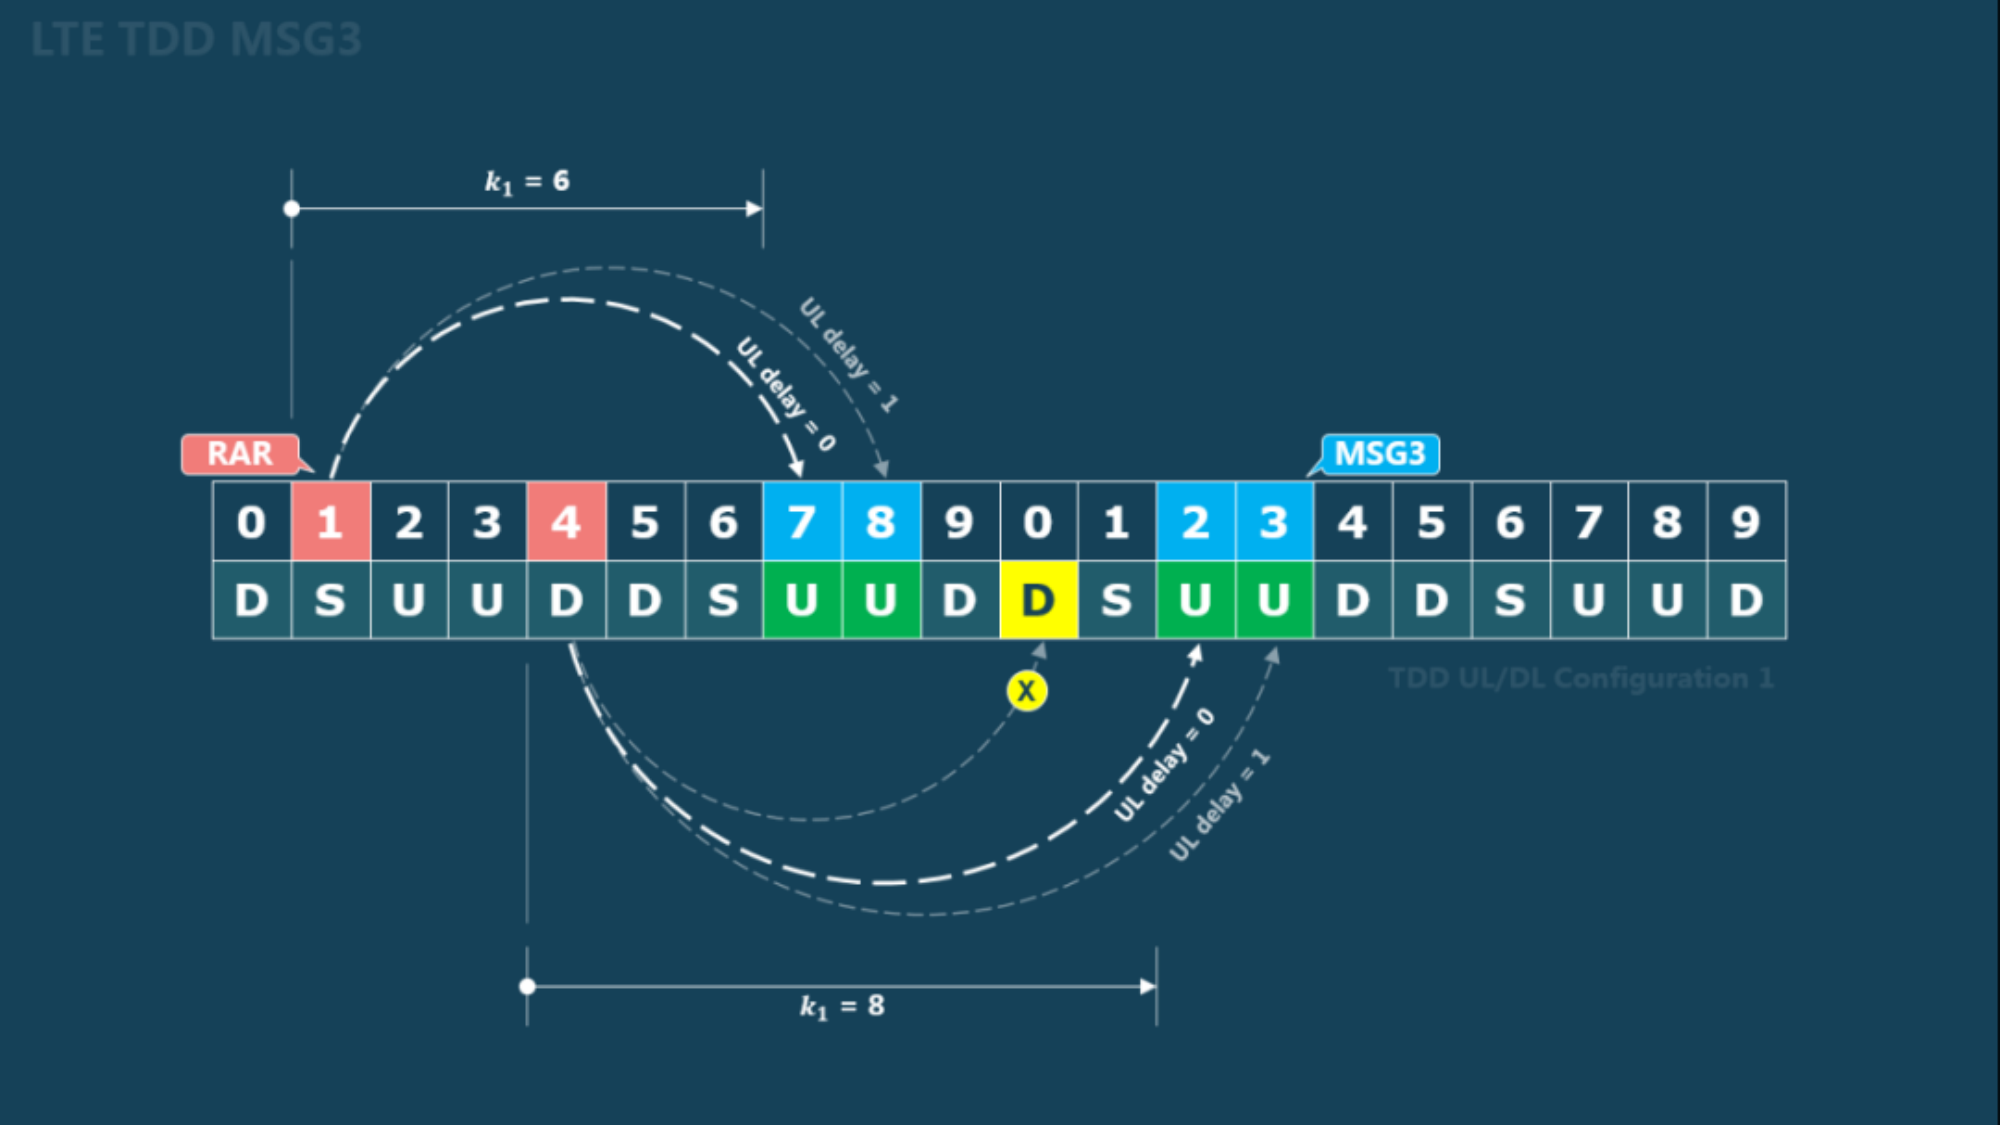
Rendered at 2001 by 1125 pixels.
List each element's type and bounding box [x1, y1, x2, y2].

list [0, 0, 2000, 1125]
